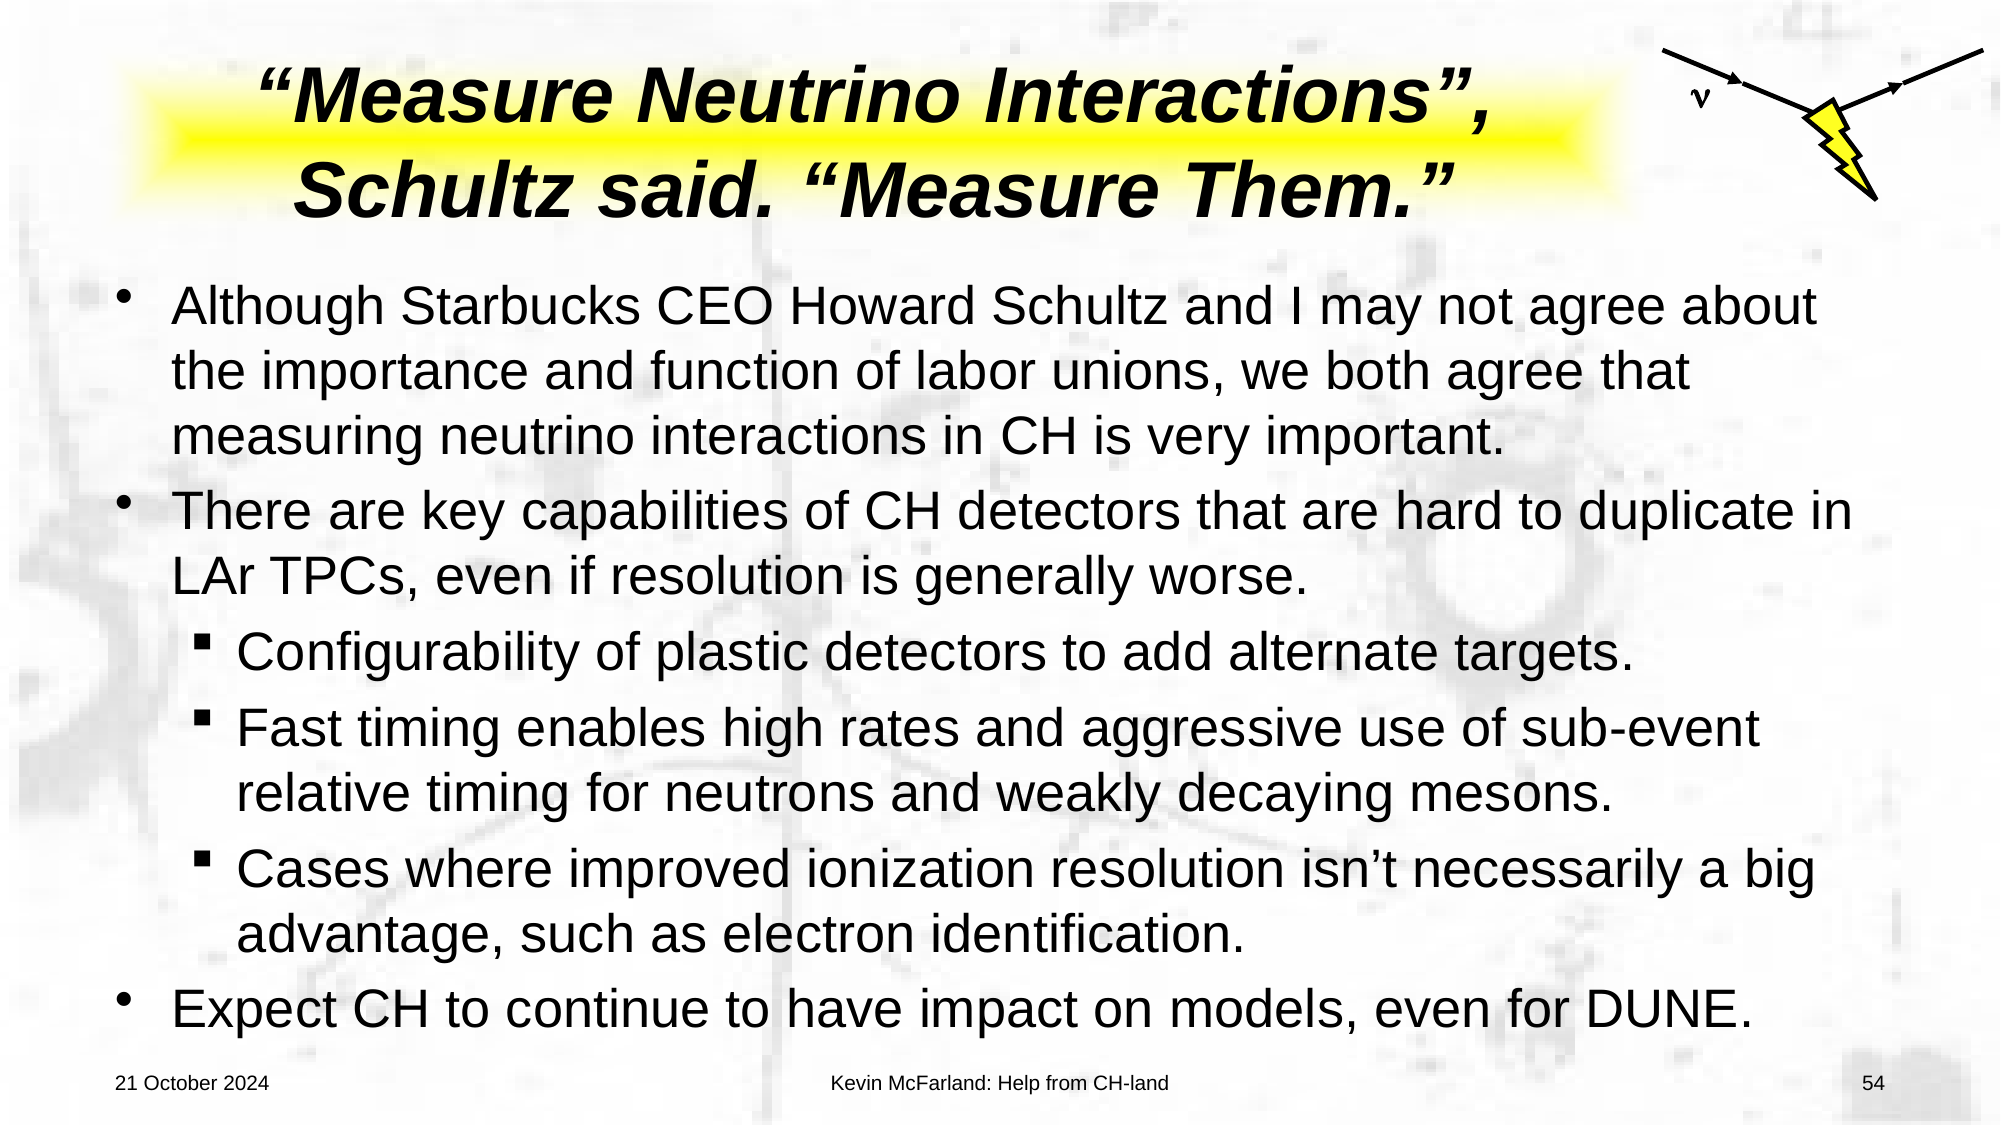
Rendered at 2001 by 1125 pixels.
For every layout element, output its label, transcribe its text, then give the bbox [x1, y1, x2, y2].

slide_number 54 [1433, 1062, 1900, 1100]
title “Measure Neutrino Interactions”, Schultz said. “Measure Them.” [99, 45, 1650, 233]
footer Kevin McFarland: Help from CH-land [683, 1062, 1317, 1100]
picture [0, 0, 2001, 1125]
list Although Starbucks CEO Howard Schultz and I may not agree about the importance and function of labor unions, we both agree that measuring neutrino interactions in CH is very important. There are key capabilities of CH detectors that are hard to duplicate in LAr TPCs, even if resolution is generally worse. Configurability of plastic detectors to add alternate targets. Fast timing enables high rates and aggressive use of sub-event relative timing for neutrons and weakly decaying mesons. Cases where improved ionization resolution isn’t necessarily a big advantage, such as electron identification. Expect CH to continue to have impact on models, even for DUNE. [99, 262, 1900, 1006]
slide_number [99, 1062, 567, 1100]
